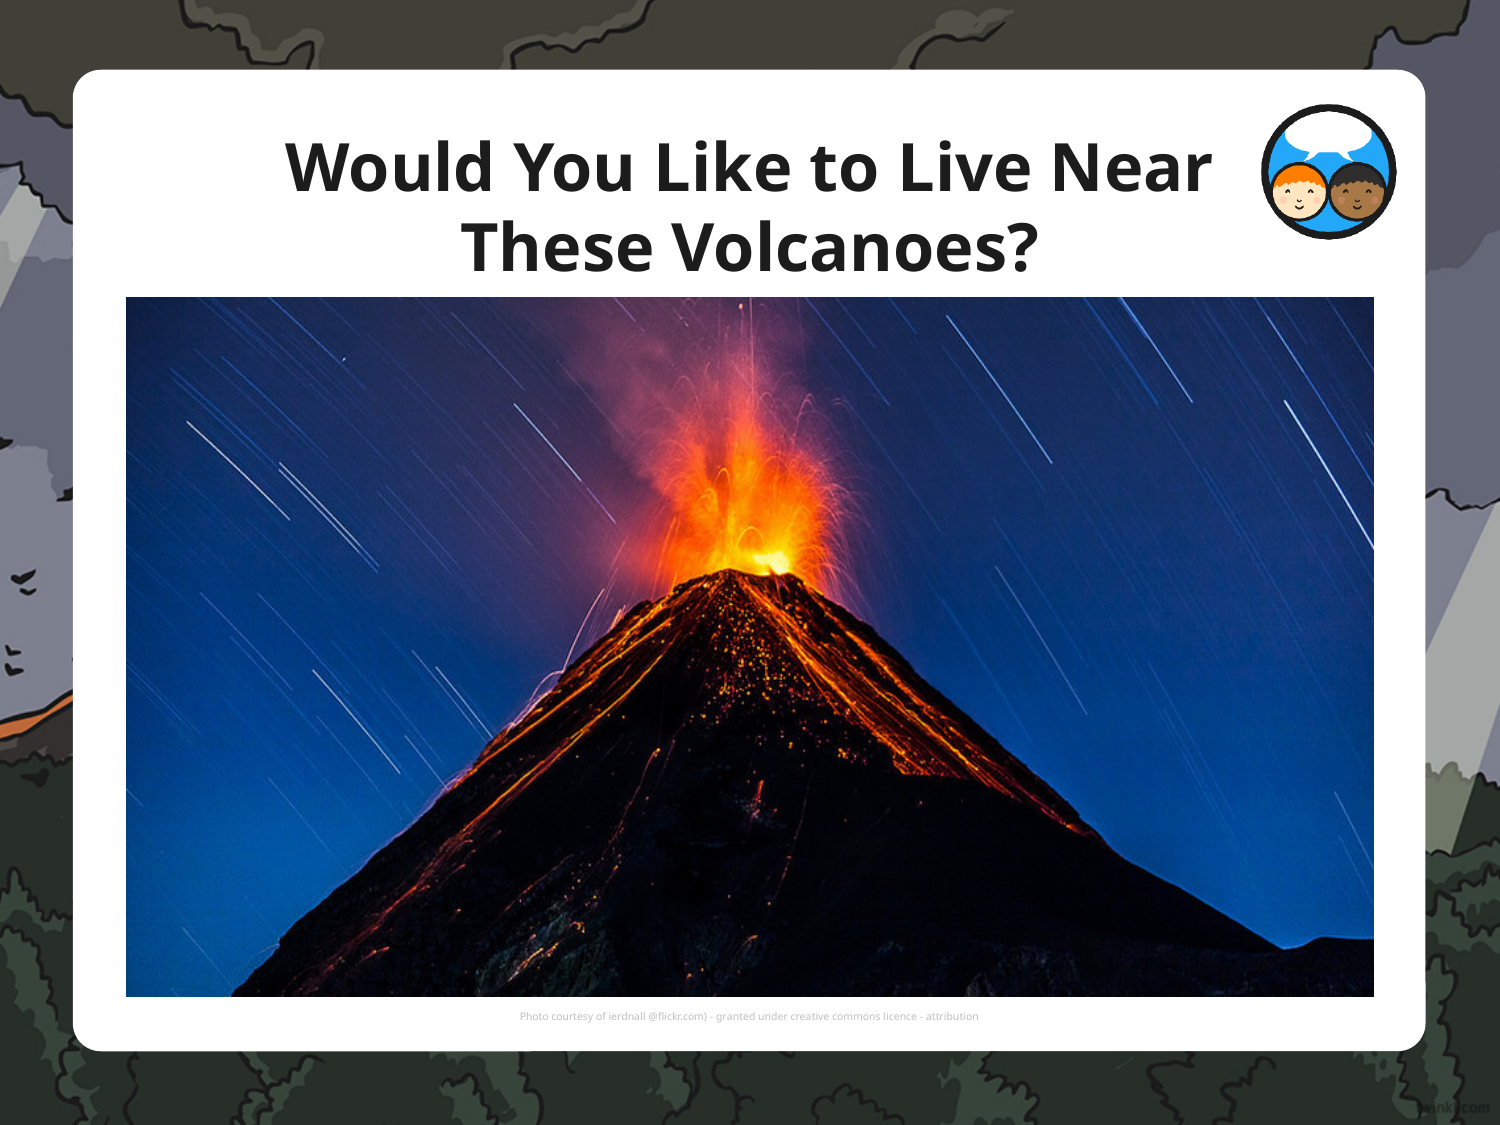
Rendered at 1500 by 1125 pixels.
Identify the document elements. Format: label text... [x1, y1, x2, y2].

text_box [1227, 101, 1431, 244]
text_box Photo courtesy of ierdnall @flickr.com) - granted under creative commons licence - attribution [310, 1002, 1190, 1030]
picture [0, 0, 1500, 1125]
text_box Would You Like to Live Near These Volcanoes? [123, 117, 1376, 293]
text_box [123, 293, 1377, 1000]
